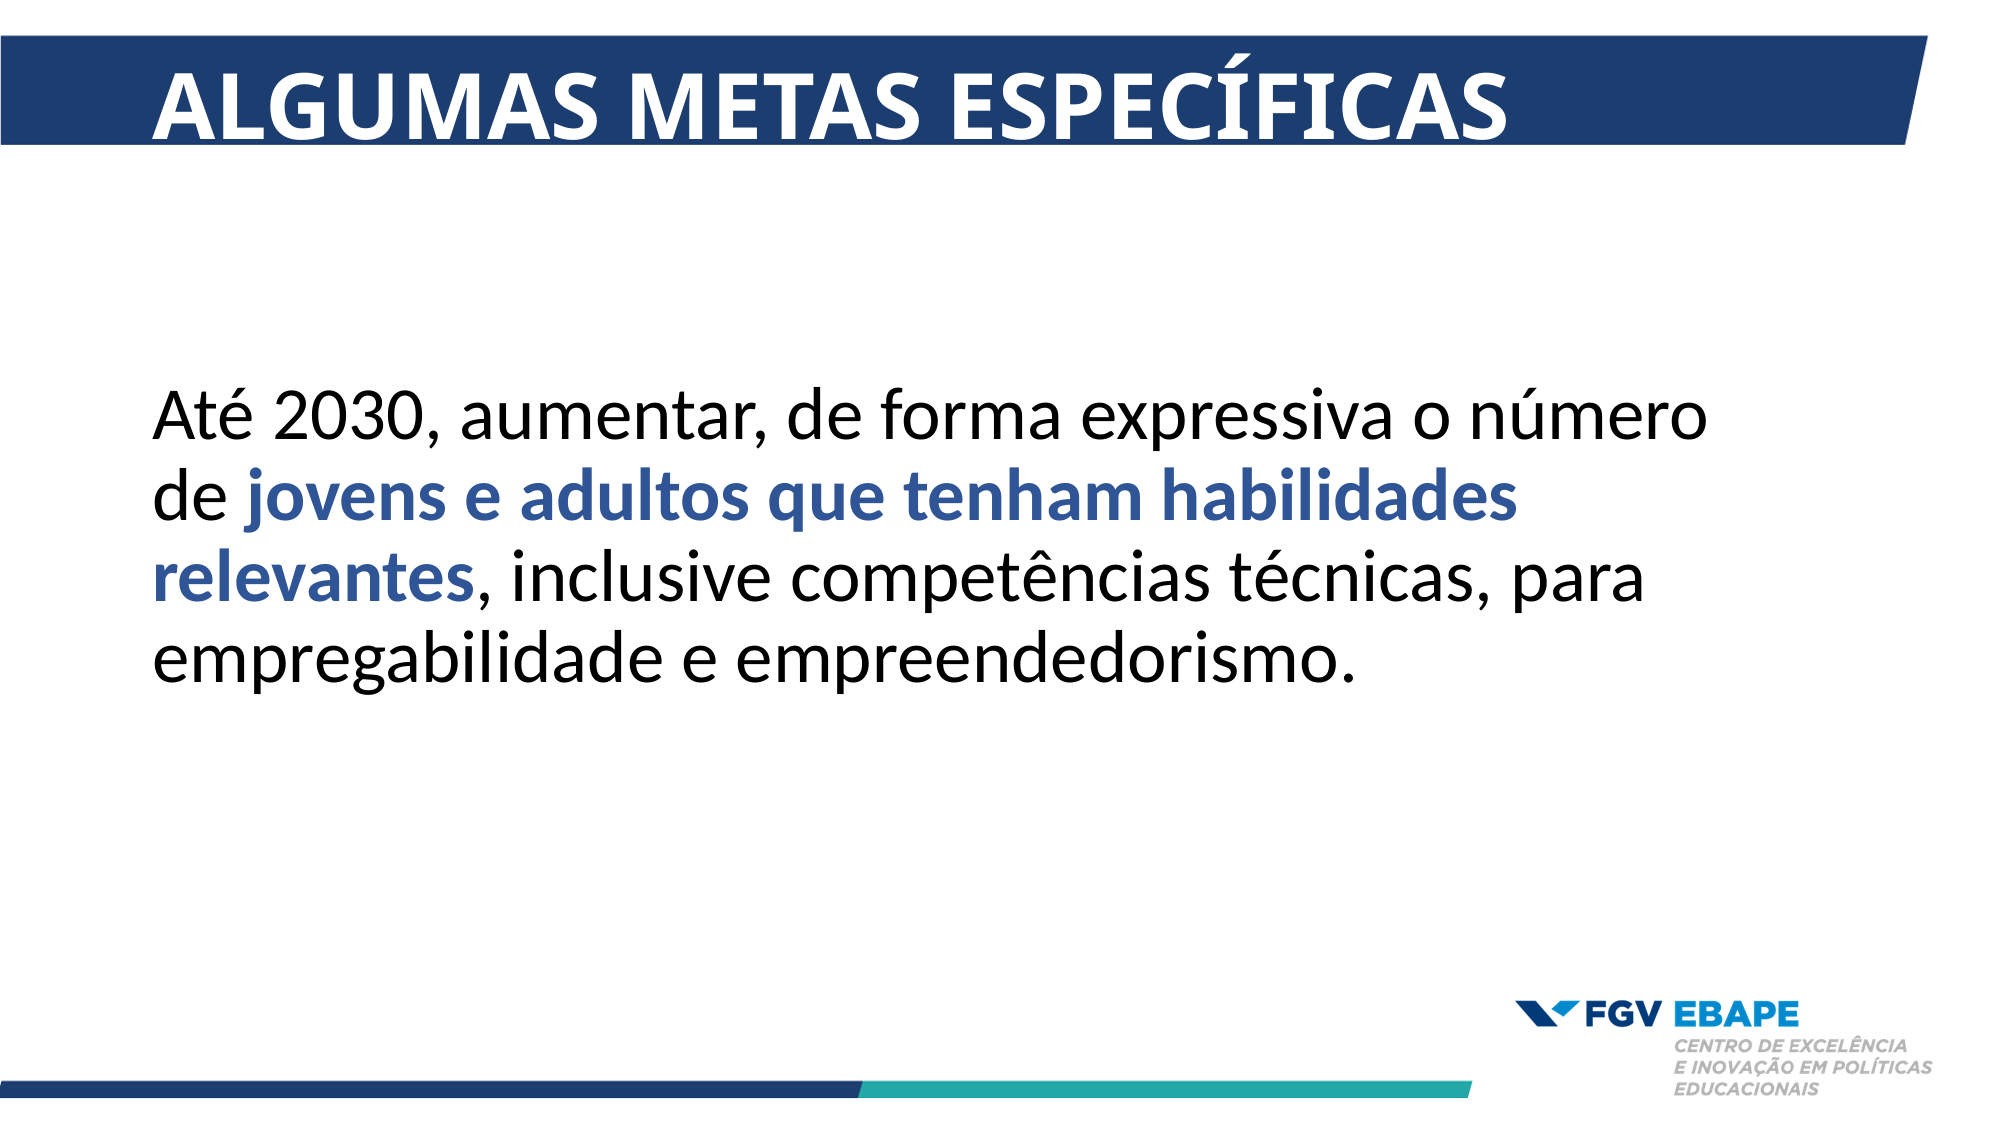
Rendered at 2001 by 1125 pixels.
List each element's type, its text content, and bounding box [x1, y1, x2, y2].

title ALGUMAS METAS ESPECÍFICAS [137, 52, 1863, 144]
list Até 2030, aumentar, de forma expressiva o número de jovens e adultos que tenham habilidades relevantes, inclusive competências técnicas, para empregabilidade e empreendedorismo. [137, 367, 1795, 1125]
picture [0, 0, 1990, 1125]
